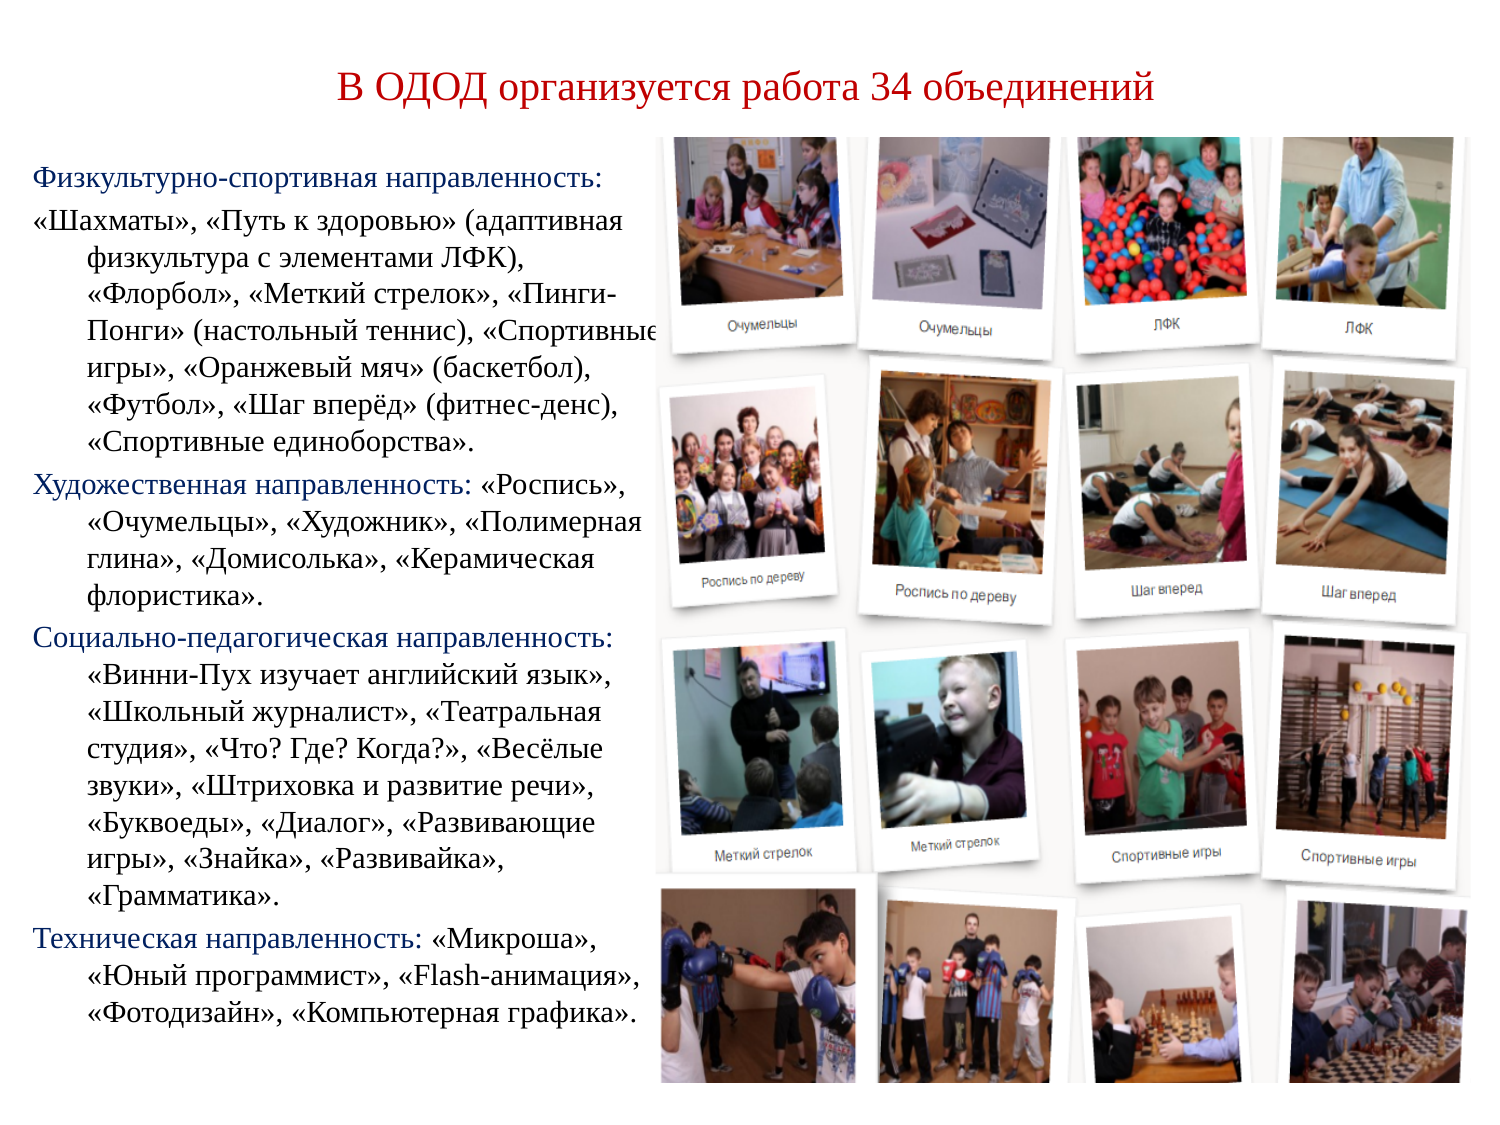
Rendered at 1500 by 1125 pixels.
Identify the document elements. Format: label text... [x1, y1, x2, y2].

picture [655, 136, 1471, 1083]
title В ОДОД организуется работа 34 объединений [76, 78, 1425, 149]
list Физкультурно-спортивная направленность: «Шахматы», «Путь к здоровью» (адаптивная физкультура с элементами ЛФК), «Флорбол», «Меткий стрелок», «Пинги-Понги» (настольный теннис), «Спортивные игры», «Оранжевый мяч» (баскетбол), «Футбол», «Шаг вперёд» (фитнес-денс), «Спортивные единоборства». Художественная направленность: «Роспись», «Очумельцы», «Художник», «Полимерная глина», «Домисолька», «Керамическая флористика». Социально-педагогическая направленность: «Винни-Пух изучает английский язык», «Школьный журналист», «Театральная студия», «Что? Где? Когда?», «Весёлые звуки», «Штриховка и развитие речи», «Буквоеды», «Диалог», «Развивающие игры», «Знайка», «Развивайка», «Грамматика». Техническая направленность: «Микроша», «Юный программист», «Flash-анимация», «Фотодизайн», «Компьютерная графика». [17, 149, 650, 1083]
